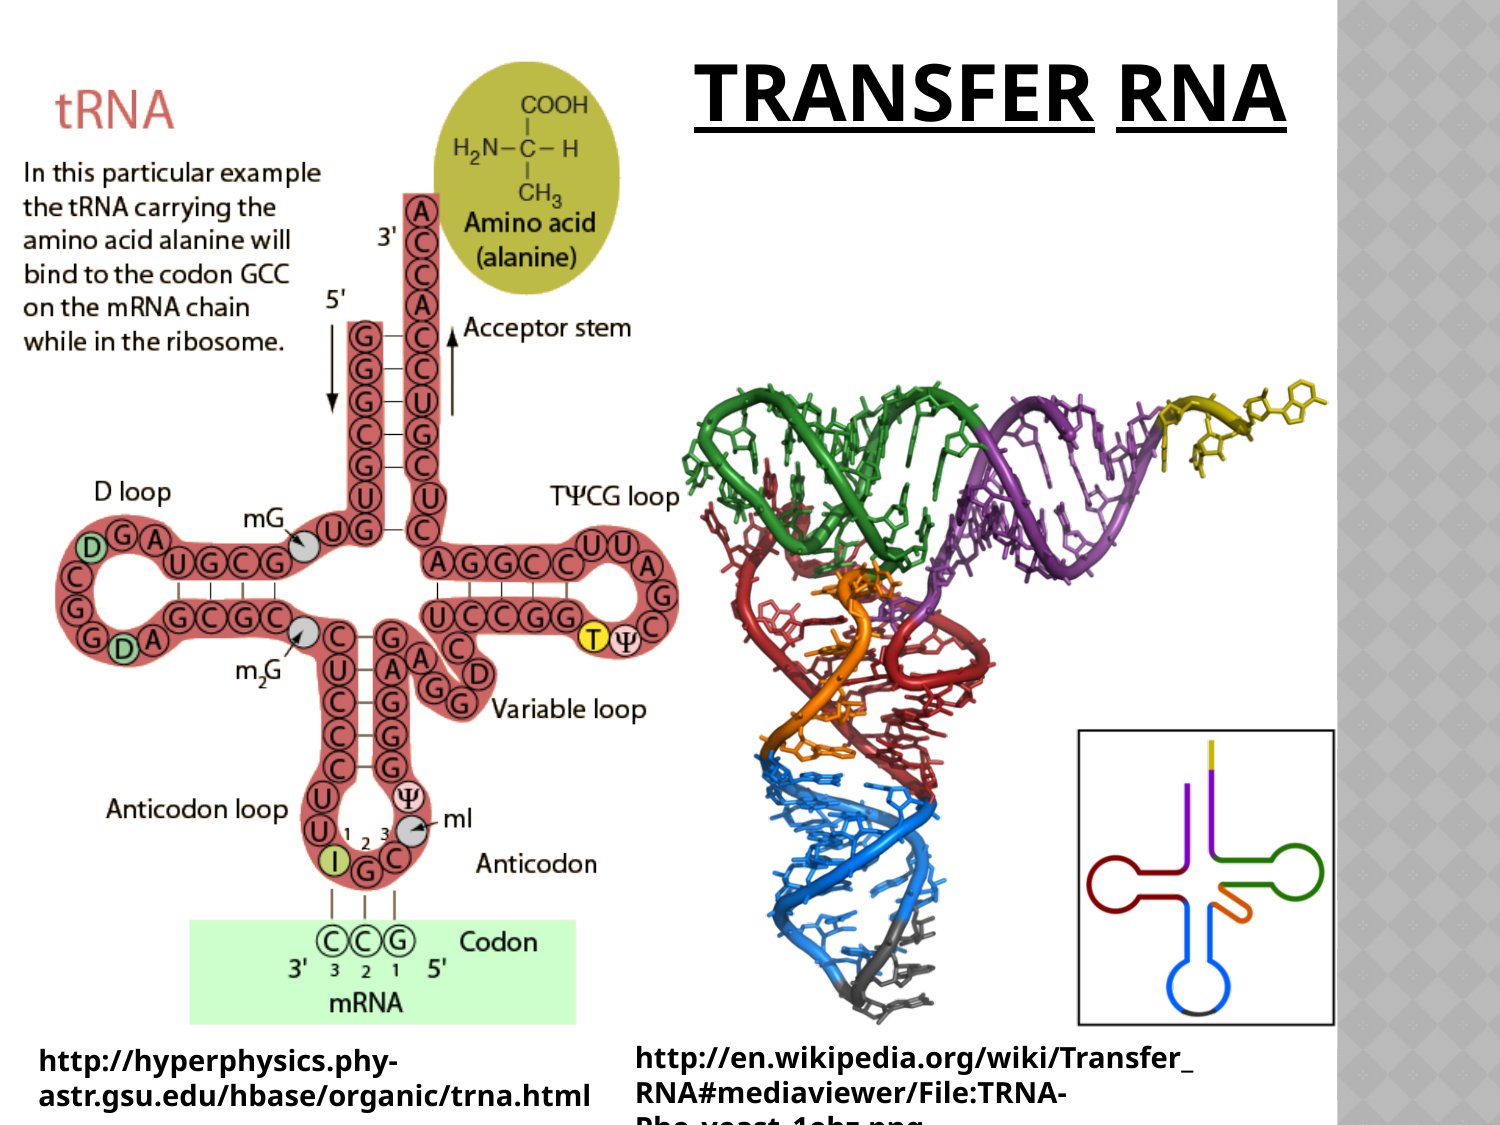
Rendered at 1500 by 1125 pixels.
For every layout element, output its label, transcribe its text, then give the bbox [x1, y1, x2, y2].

title Transfer RNA [686, 34, 1306, 138]
picture [708, 373, 1341, 1032]
text_box http://en.wikipedia.org/wiki/Transfer_ RNA#mediaviewer/File:TRNA-Phe_yeast_1ehz.png [620, 1031, 1353, 1125]
picture [13, 54, 704, 1037]
text_box http://hyperphysics.phy-astr.gsu.edu/hbase/organic/trna.html [23, 1047, 609, 1120]
